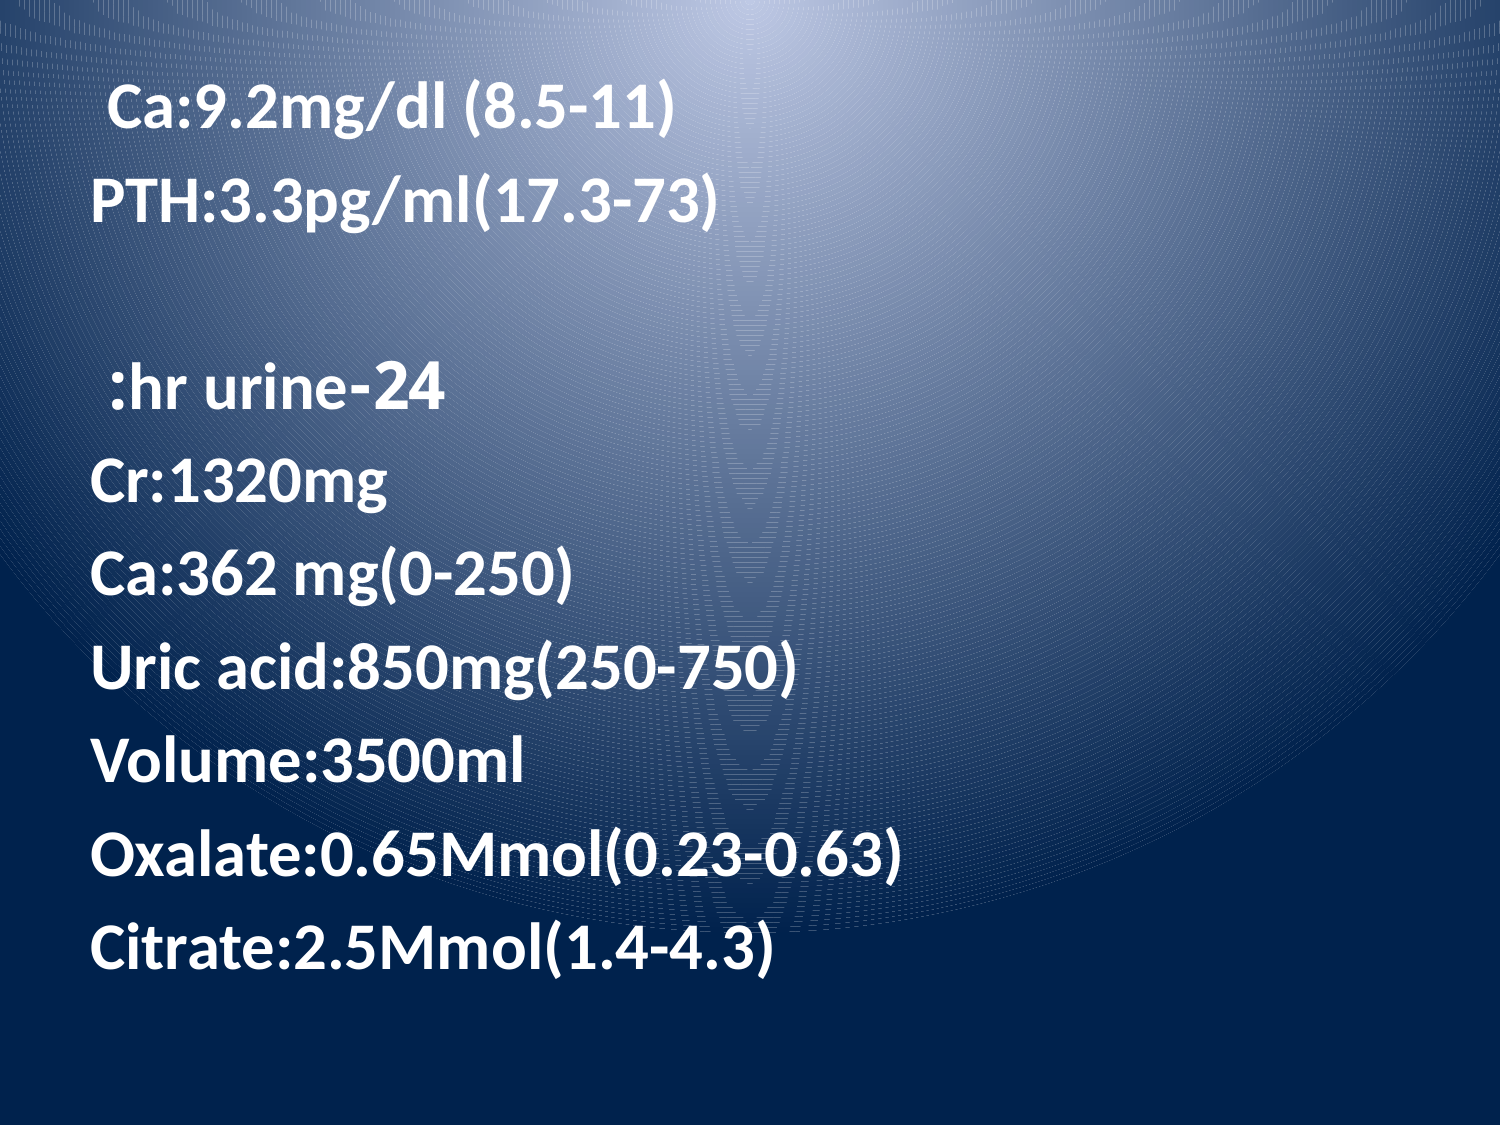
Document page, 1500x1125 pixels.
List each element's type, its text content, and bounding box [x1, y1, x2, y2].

list Ca:9.2mg/dl (8.5-11) PTH:3.3pg/ml(17.3-73) 24-hr urine: Cr:1320mg Ca:362 mg(0-250) Uric acid:850mg(250-750) Volume:3500ml Oxalate:0.65Mmol(0.23-0.63) Citrate:2.5Mmol(1.4-4.3) [75, 54, 1425, 1106]
